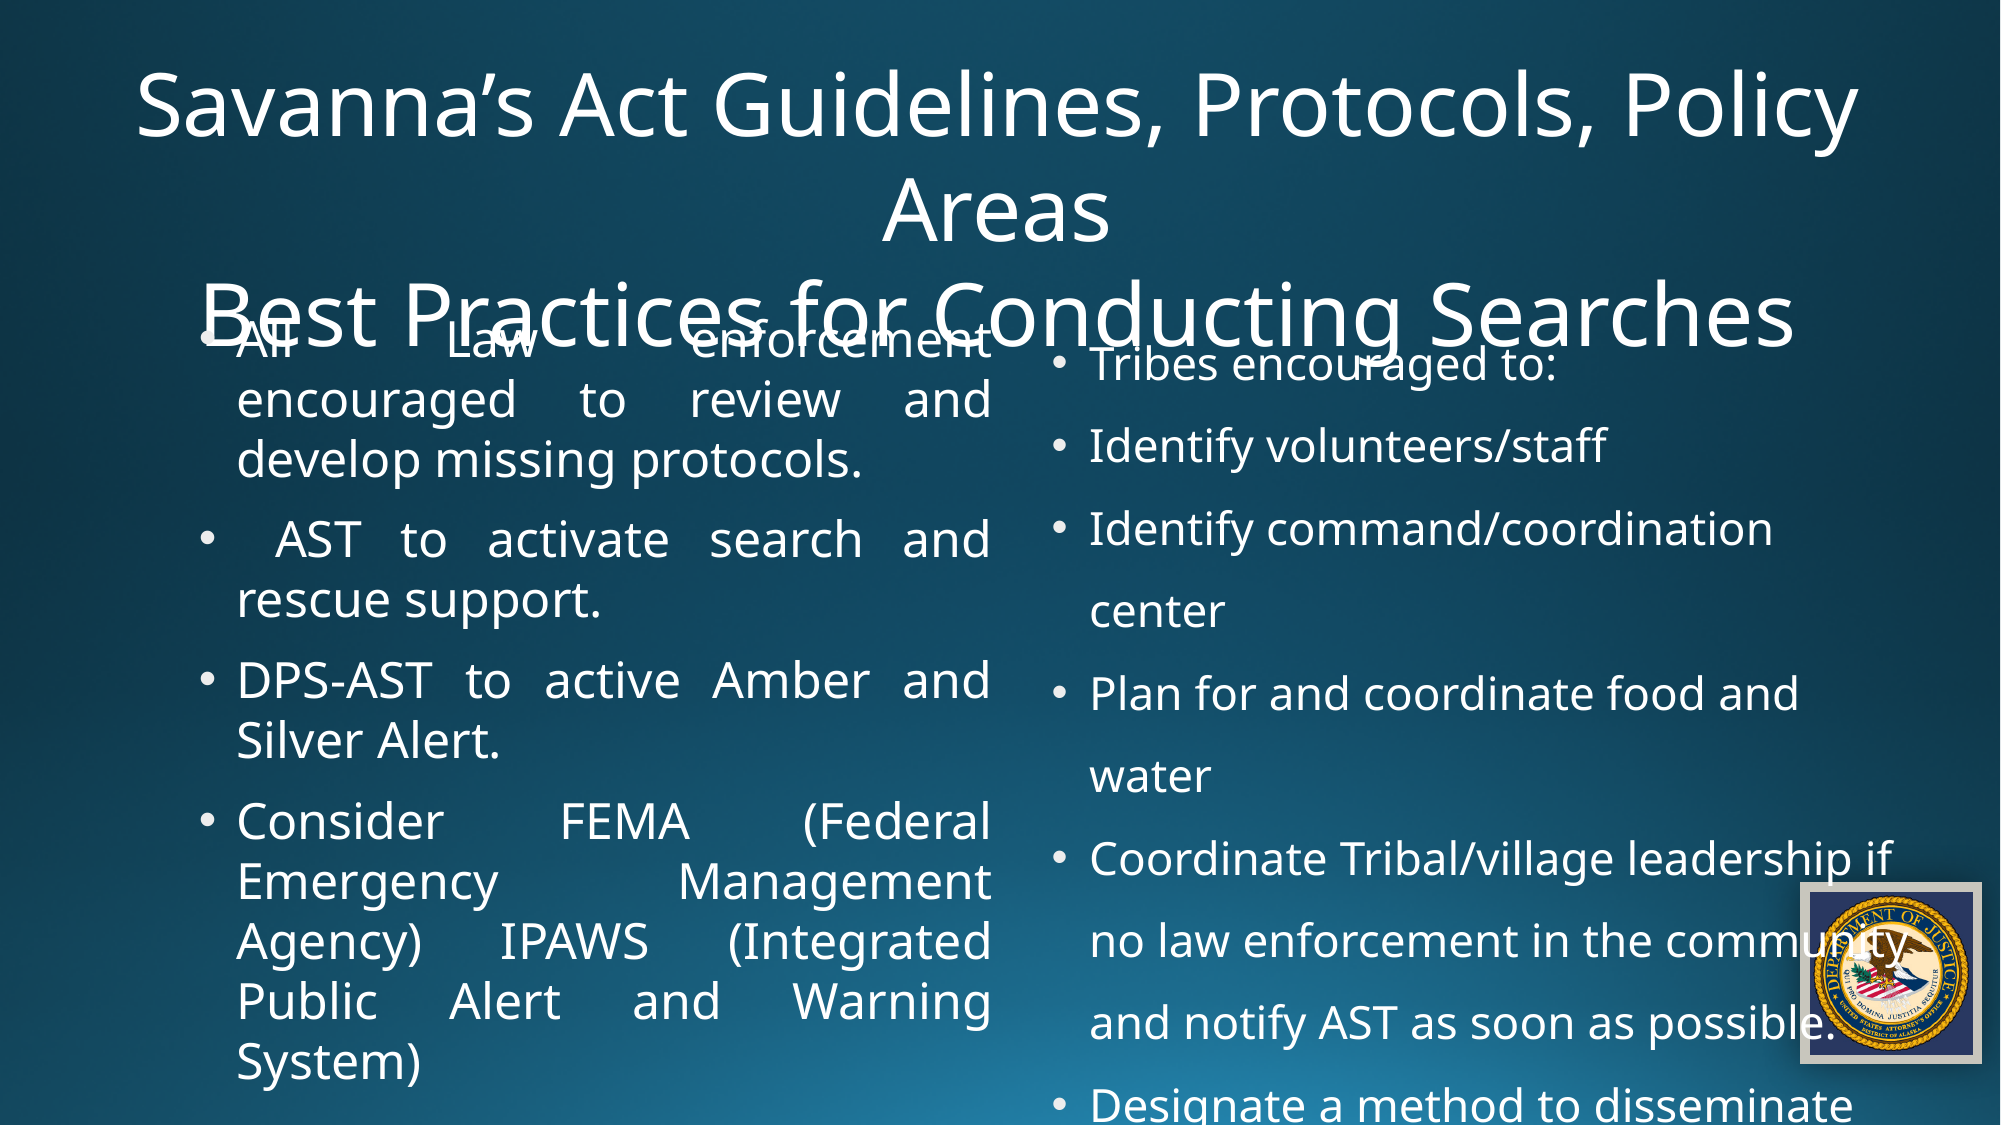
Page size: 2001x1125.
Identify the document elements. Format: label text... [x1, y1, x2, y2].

text_box Savanna’s Act Guidelines, Protocols, Policy Areas Best Practices for Conducting Searches [58, 41, 1937, 372]
list All Law enforcement encouraged to review and develop missing protocols. AST to activate search and rescue support. DPS-AST to active Amber and Silver Alert. Consider FEMA (Federal Emergency Management Agency) IPAWS (Integrated Public Alert and Warning System) [183, 299, 1009, 1014]
picture [0, 0, 2001, 1125]
list Tribes encouraged to: Identify volunteers/staff Identify command/coordination center Plan for and coordinate food and water Coordinate Tribal/village leadership if no law enforcement in the community and notify AST as soon as possible. Designate a method to disseminate information via VHF radio…. [1036, 299, 1937, 1109]
